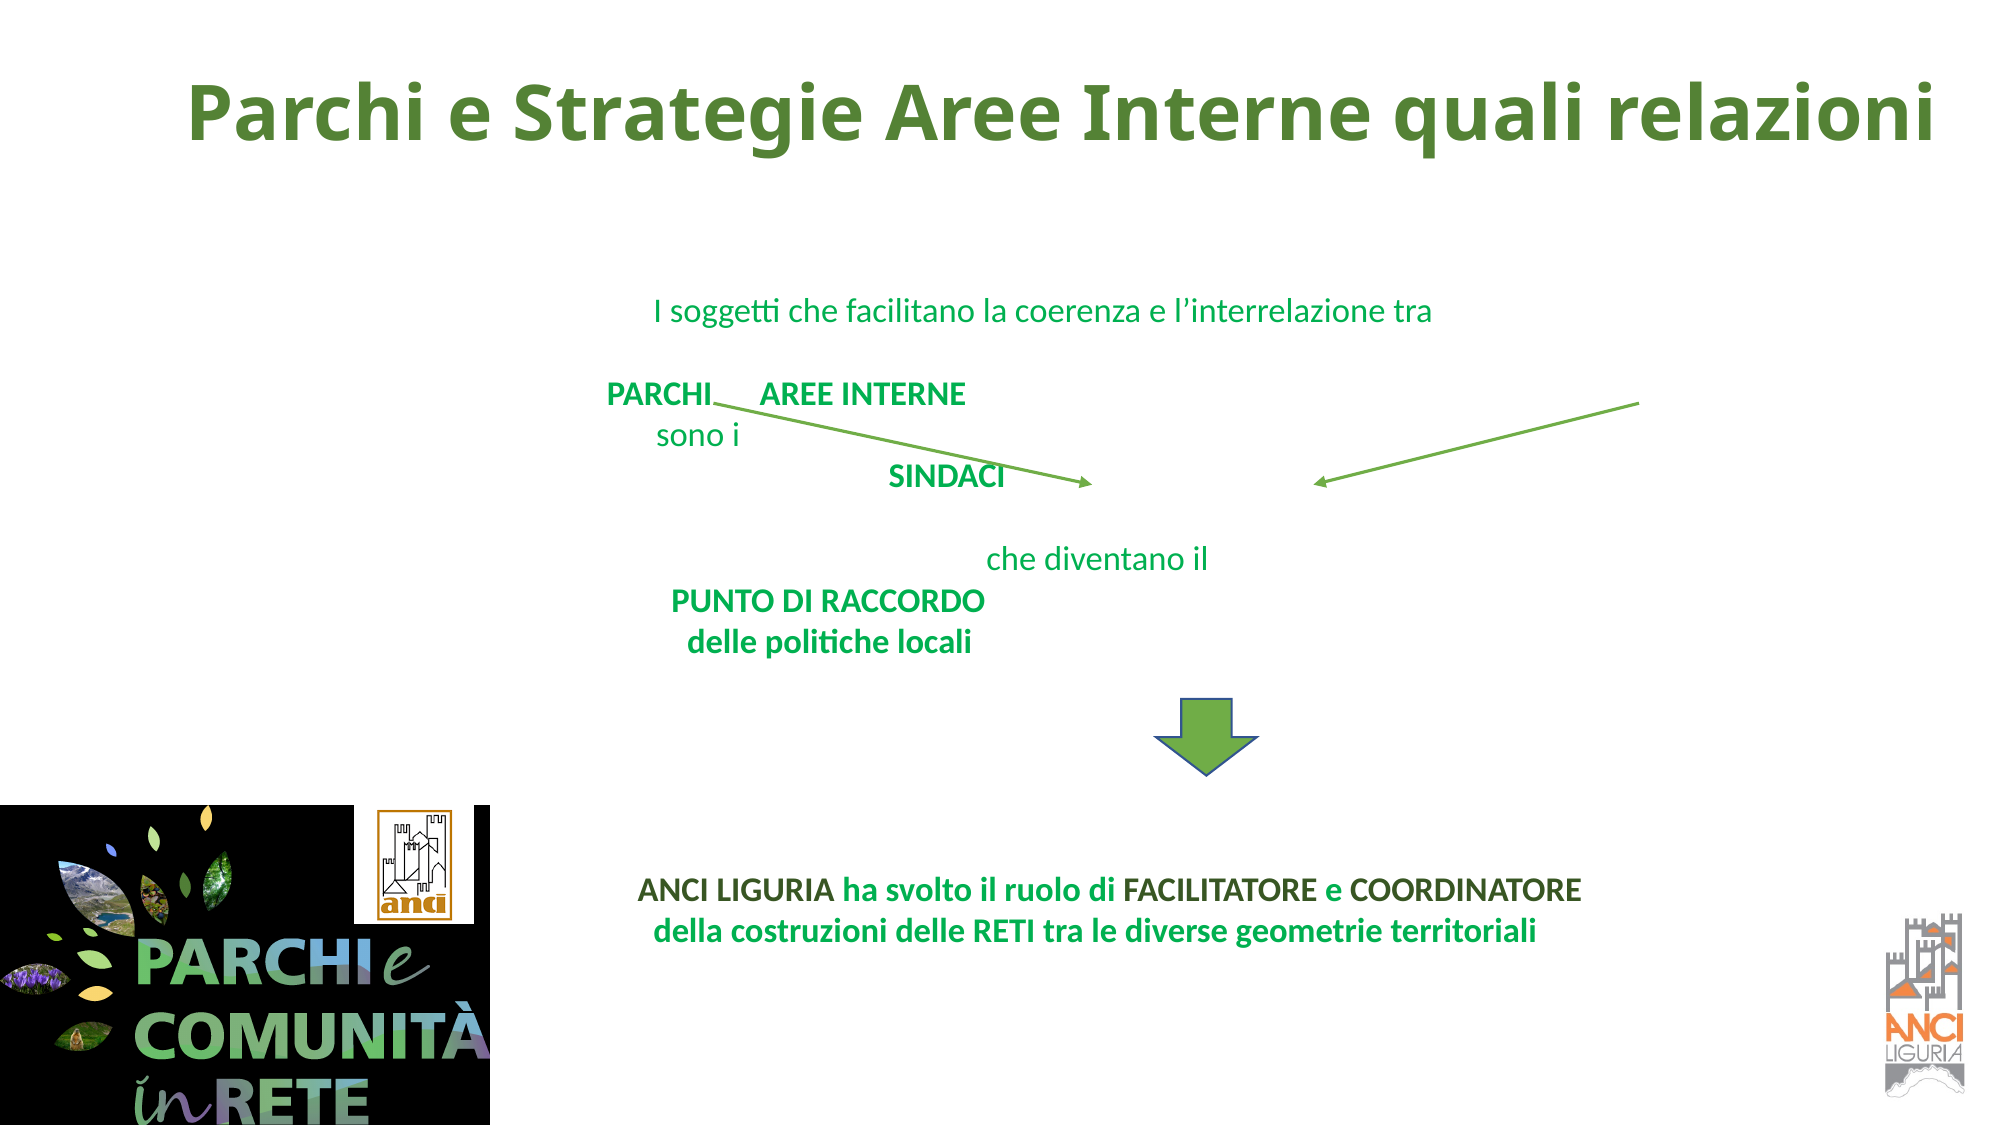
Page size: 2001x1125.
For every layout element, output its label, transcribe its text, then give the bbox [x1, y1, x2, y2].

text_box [1313, 403, 1639, 485]
text_box [1153, 697, 1260, 777]
subtitle I soggetti che facilitano la coerenza e l’interrelazione tra PARCHI AREE INTERNE sono i SINDACI che diventano il PUNTO DI RACCORDO delle politiche locali ANCI LIGURIA ha svolto il ruolo di FACILITATORE e COORDINATORE della costruzioni delle RETI tra le diverse geometrie territoriali [537, 280, 1828, 966]
title Parchi e Strategie Aree Interne quali relazioni [49, 20, 1974, 165]
picture [0, 805, 490, 1125]
picture [1874, 901, 1977, 1105]
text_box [713, 403, 1093, 485]
